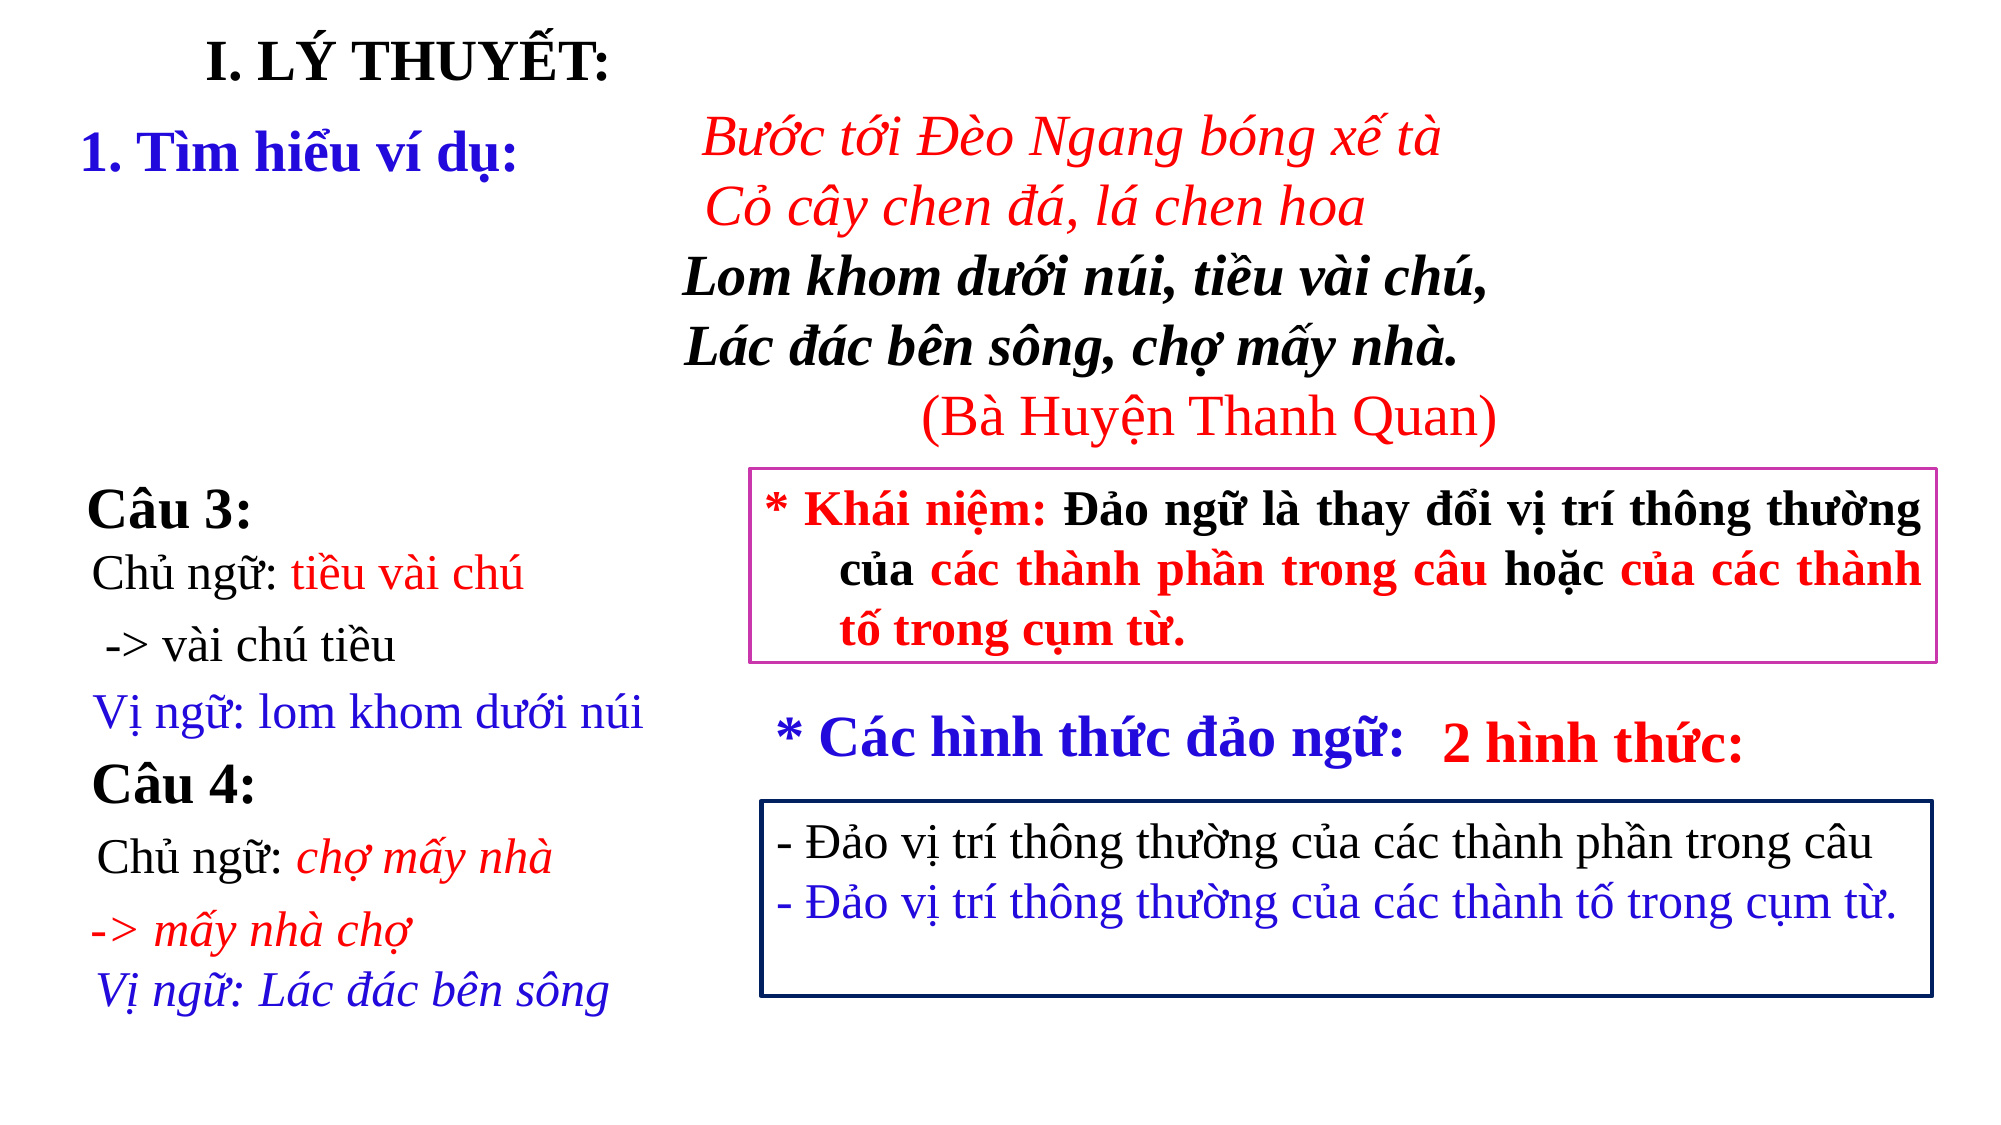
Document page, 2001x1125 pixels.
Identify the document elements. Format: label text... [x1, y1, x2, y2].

text_box Bước tới Đèo Ngang bóng xế tà Cỏ cây chen đá, lá chen hoa Lom khom dưới núi, tiều vài chú, Lác đác bên sông, chợ mấy nhà. (Bà Huyện Thanh Quan) [535, 89, 1536, 455]
text_box [55, 441, 768, 806]
text_box -> vài chú tiều [90, 603, 411, 679]
text_box Câu 3: [72, 462, 284, 548]
text_box * Khái niệm: Đảo ngữ là thay đổi vị trí thông thường của các thành phần trong câu hoặc của các thành tố trong cụm từ. [750, 468, 1937, 663]
text_box 2 hình thức: [1427, 696, 1813, 781]
text_box Vị ngữ: lom khom dưới núi [77, 670, 660, 746]
text_box I. LÝ THUYẾT: [34, 0, 783, 115]
text_box Chủ ngữ: chợ mấy nhà [81, 816, 581, 892]
text_box Câu 4: [76, 738, 288, 823]
text_box Chủ ngữ: tiều vài chú [76, 531, 614, 607]
text_box 1. Tìm hiểu ví dụ: [64, 105, 535, 190]
text_box - Đảo vị trí thông thường của các thành phần trong câu - Đảo vị trí thông thường của các thành tố trong cụm từ. [761, 801, 1933, 996]
text_box Vị ngữ: Lác đác bên sông [80, 948, 626, 1024]
text_box -> mấy nhà chợ [75, 888, 429, 964]
text_box * Các hình thức đảo ngữ: [760, 690, 1520, 776]
